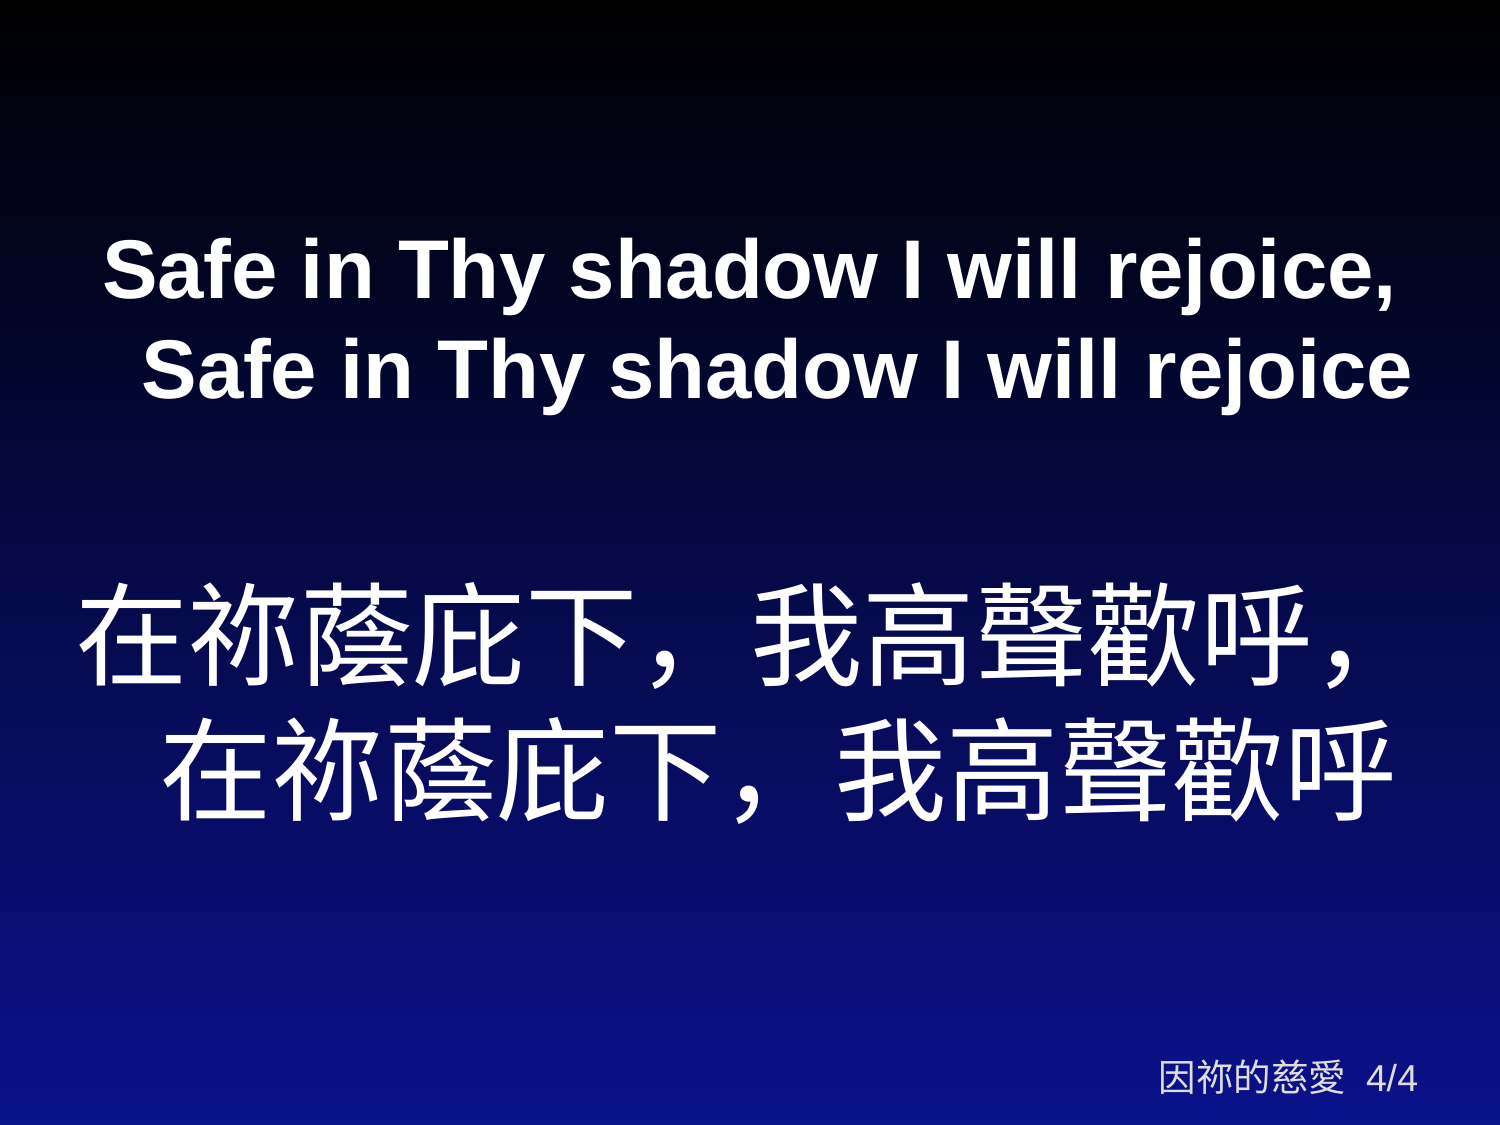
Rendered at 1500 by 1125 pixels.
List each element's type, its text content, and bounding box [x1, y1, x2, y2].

list Safe in Thy shadow I will rejoice, Safe in Thy shadow I will rejoice 在祢蔭庇下，我高聲歡呼， 在祢蔭庇下，我高聲歡呼 [48, 149, 1451, 902]
text_box 因祢的慈愛 4/4 [1151, 1046, 1426, 1106]
